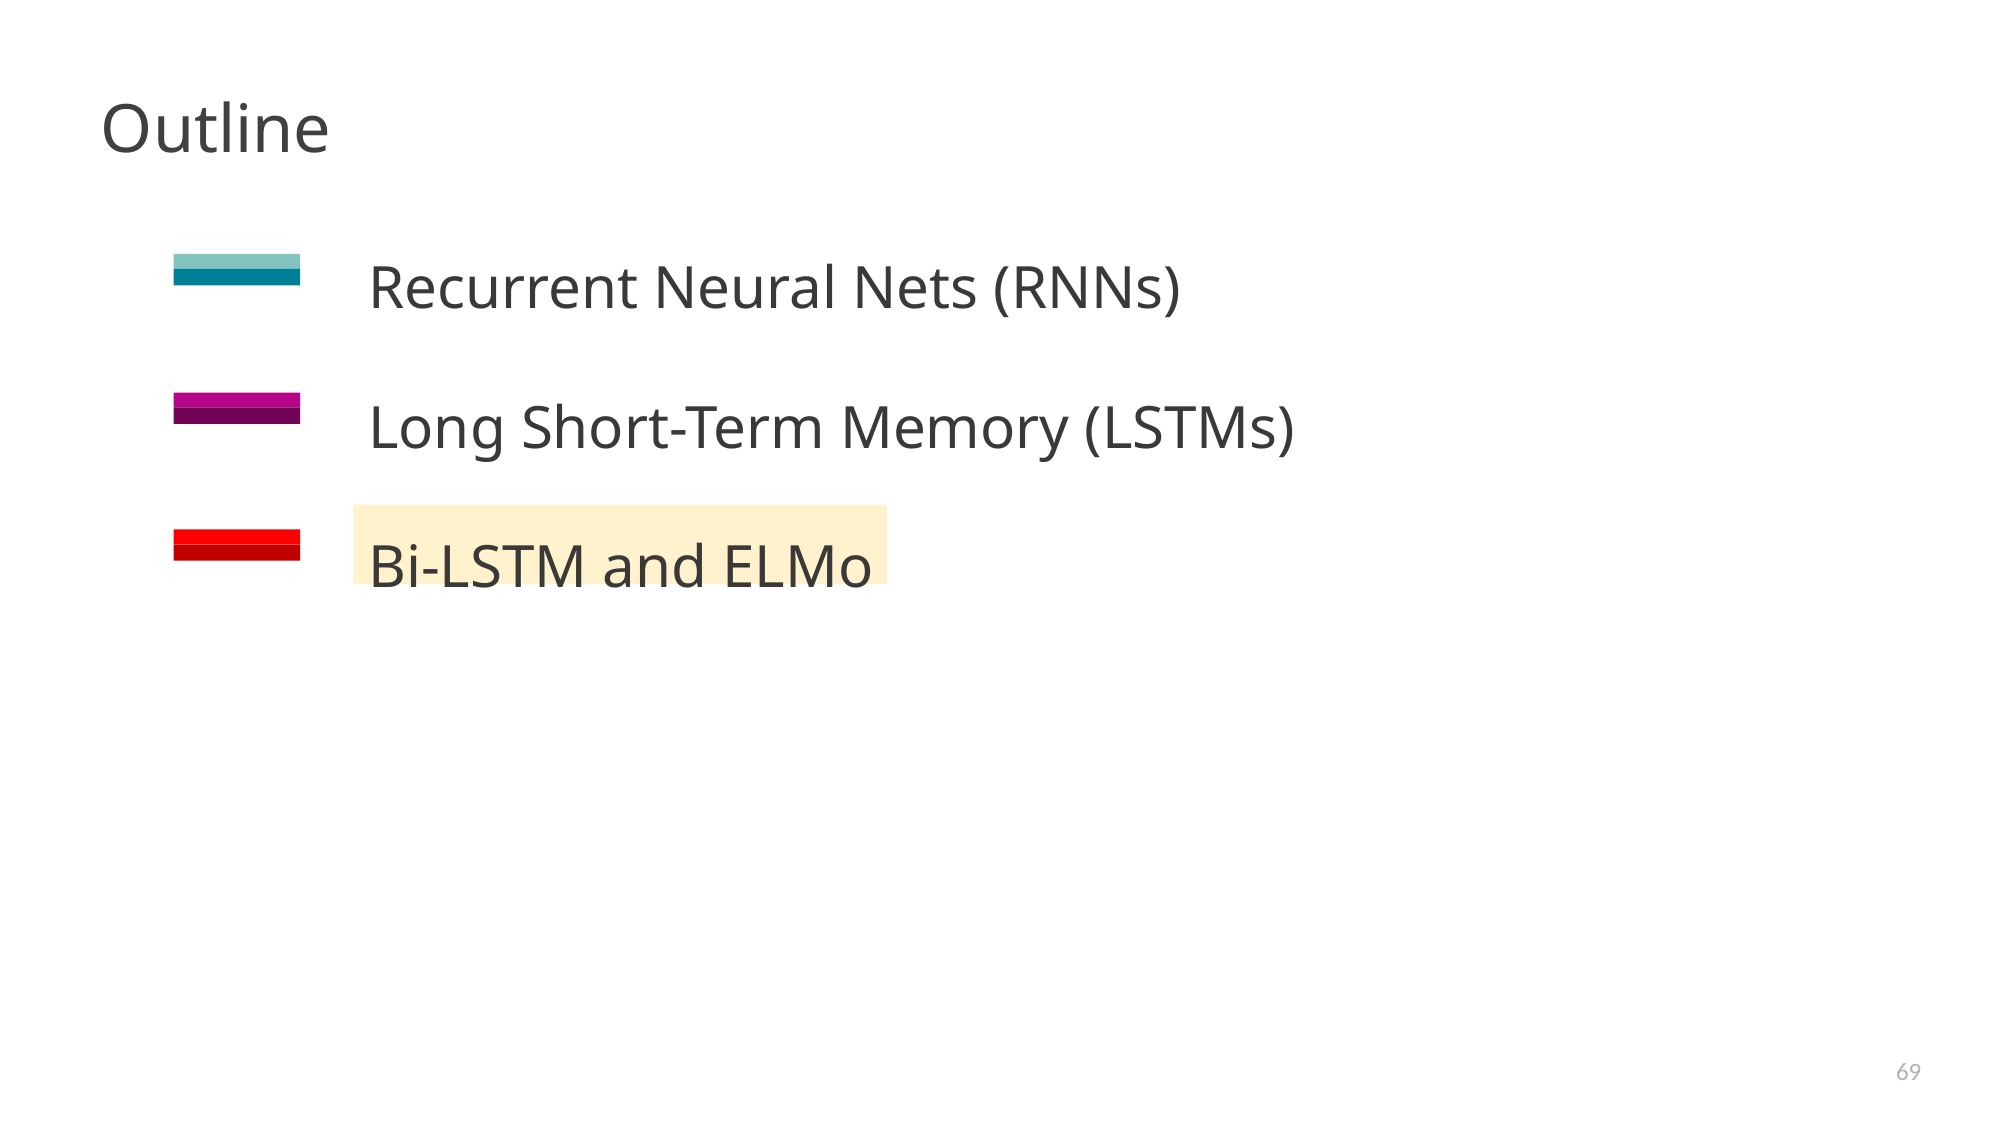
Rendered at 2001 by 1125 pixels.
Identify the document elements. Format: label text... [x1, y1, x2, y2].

text_box Outline [86, 77, 812, 173]
text_box [173, 253, 301, 268]
text_box [173, 543, 301, 562]
text_box [173, 406, 301, 425]
slide_number 69 [1486, 1040, 1937, 1101]
text_box [173, 392, 301, 406]
text_box [173, 528, 301, 543]
text_box Recurrent Neural Nets (RNNs) Long Short-Term Memory (LSTMs) Bi-LSTM and ELMo [353, 172, 1344, 671]
text_box [173, 268, 301, 286]
